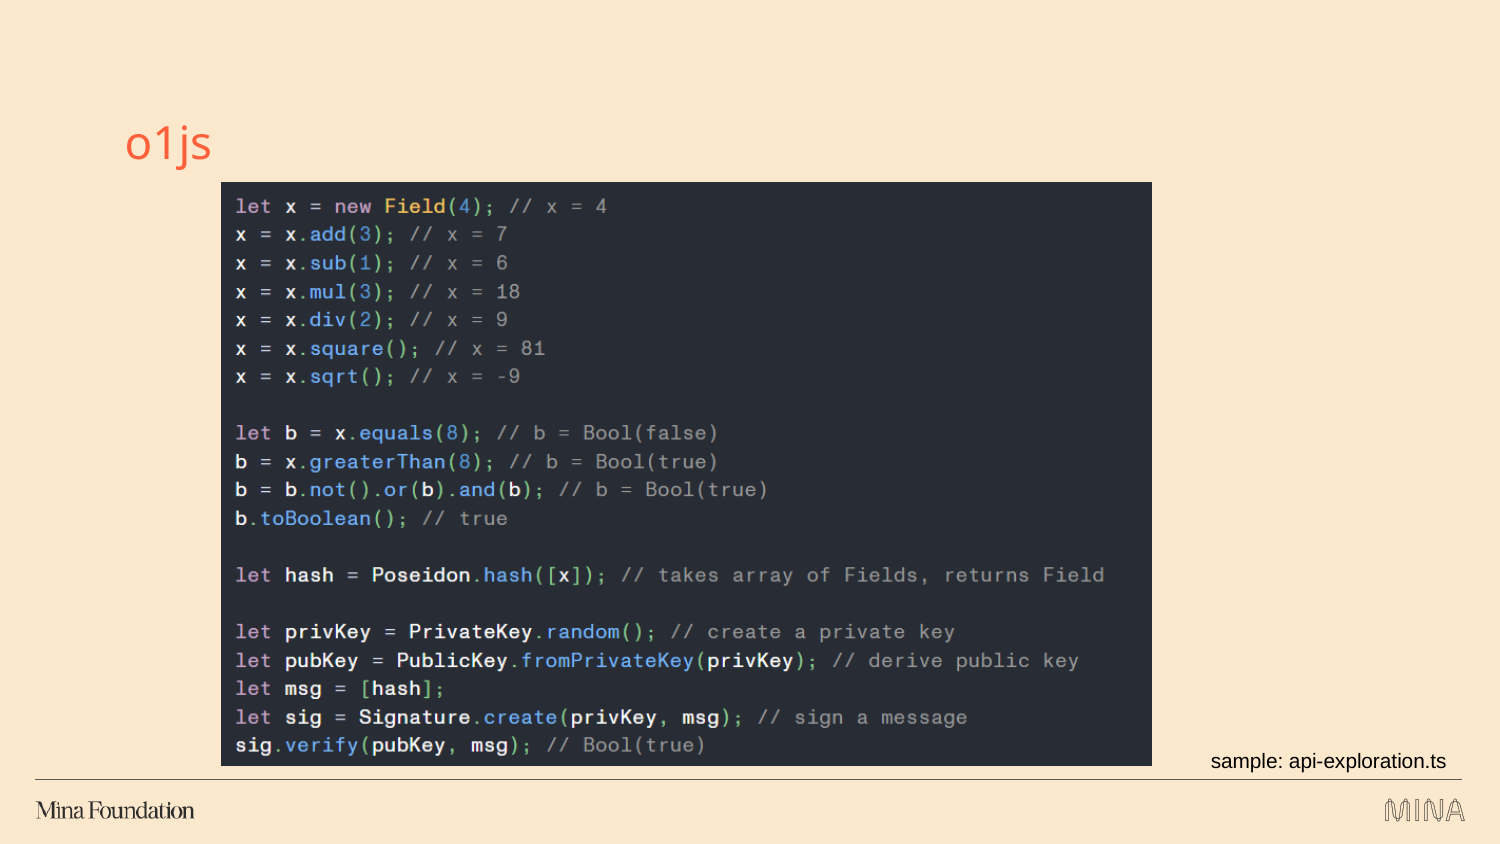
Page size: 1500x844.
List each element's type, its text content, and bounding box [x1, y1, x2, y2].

text_box sample: api-exploration.ts [1196, 740, 1500, 780]
picture [220, 182, 1152, 767]
text_box o1js [109, 98, 1115, 164]
picture [35, 796, 195, 824]
picture [1380, 792, 1470, 828]
